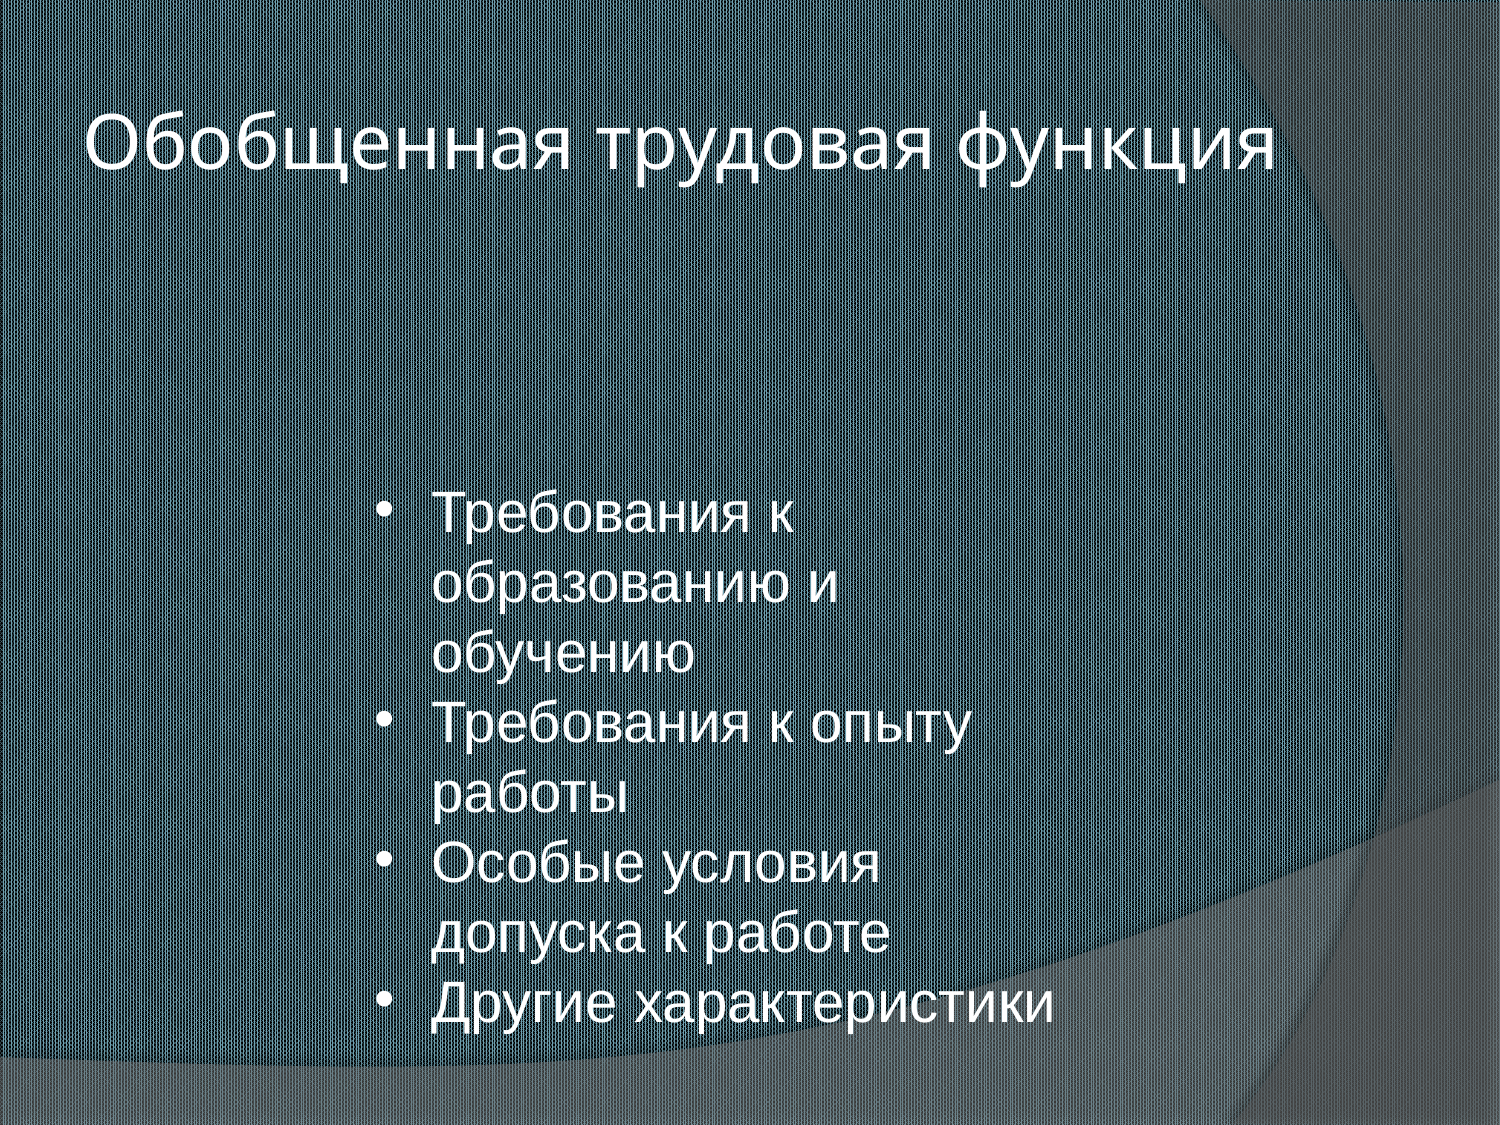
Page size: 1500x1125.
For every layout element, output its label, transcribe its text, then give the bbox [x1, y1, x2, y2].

title Обобщенная трудовая функция [75, 45, 1301, 233]
text_box Требования к образованию и обучению Требования к опыту работы Особые условия допуска к работе Другие характеристики [360, 466, 1111, 1042]
